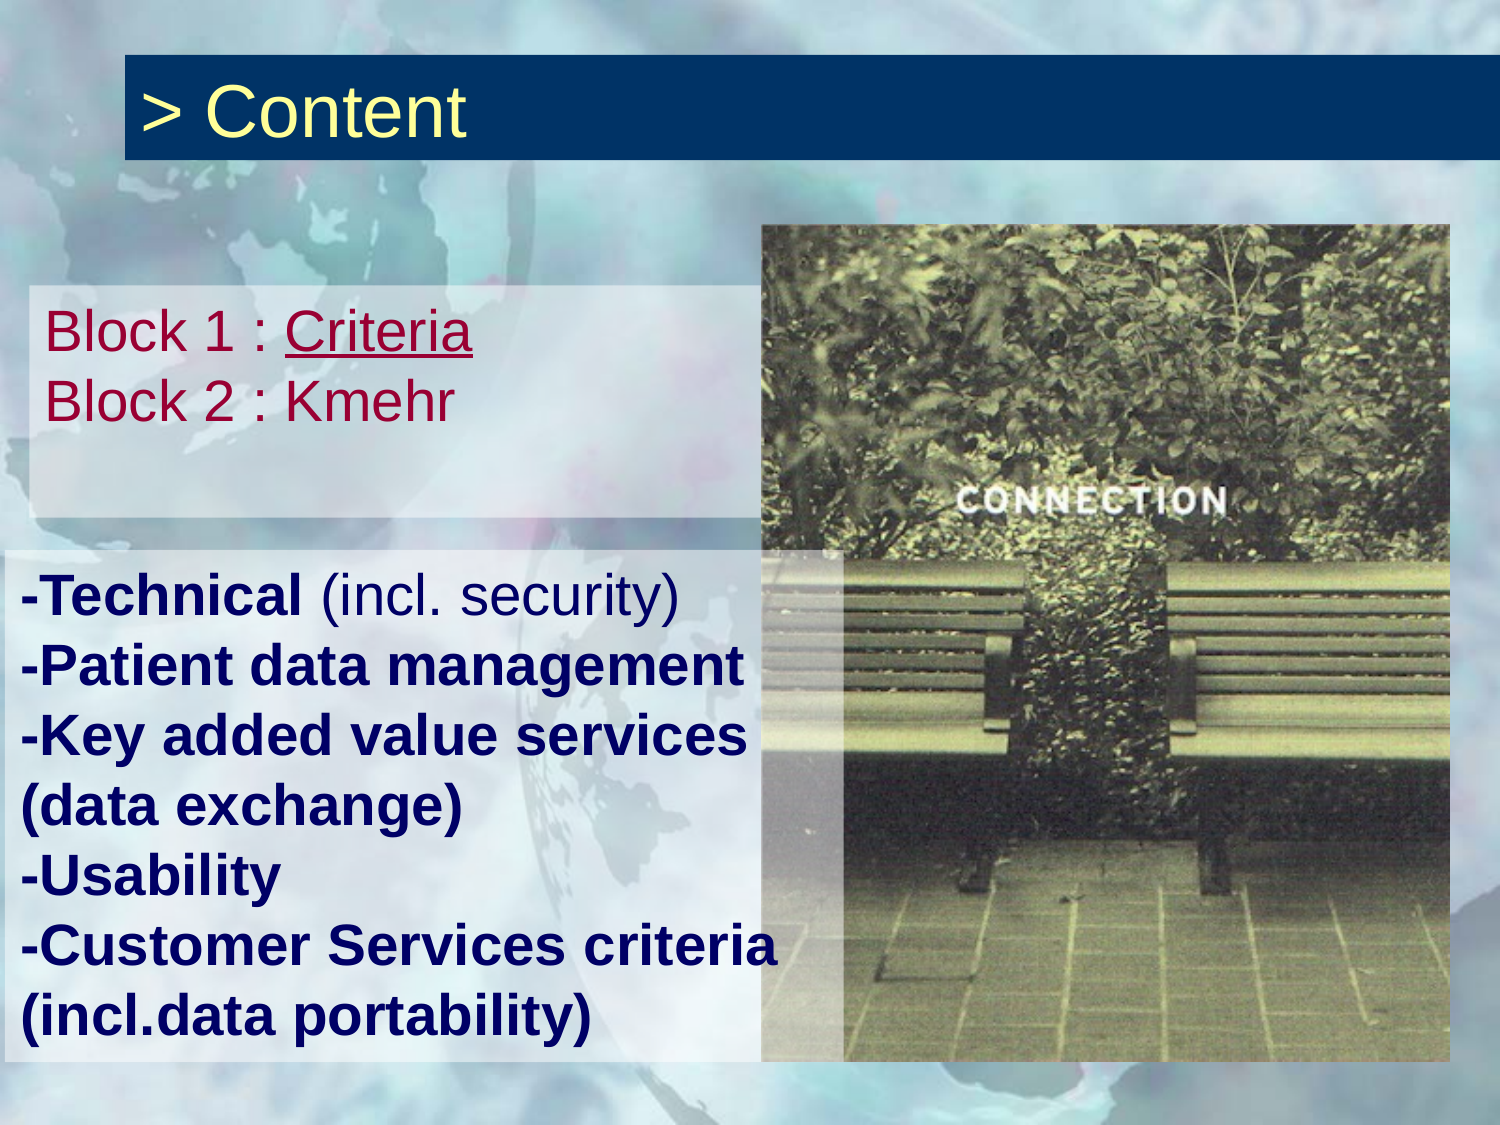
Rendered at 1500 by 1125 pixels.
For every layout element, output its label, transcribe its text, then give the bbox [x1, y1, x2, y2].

picture [0, 0, 1500, 1125]
text_box -Technical (incl. security) -Patient data management -Key added value services (data exchange) -Usability -Customer Services criteria (incl.data portability) [4, 549, 756, 1063]
title > Content [125, 54, 1500, 161]
text_box Block 1 : Criteria Block 2 : Kmehr [29, 285, 756, 518]
